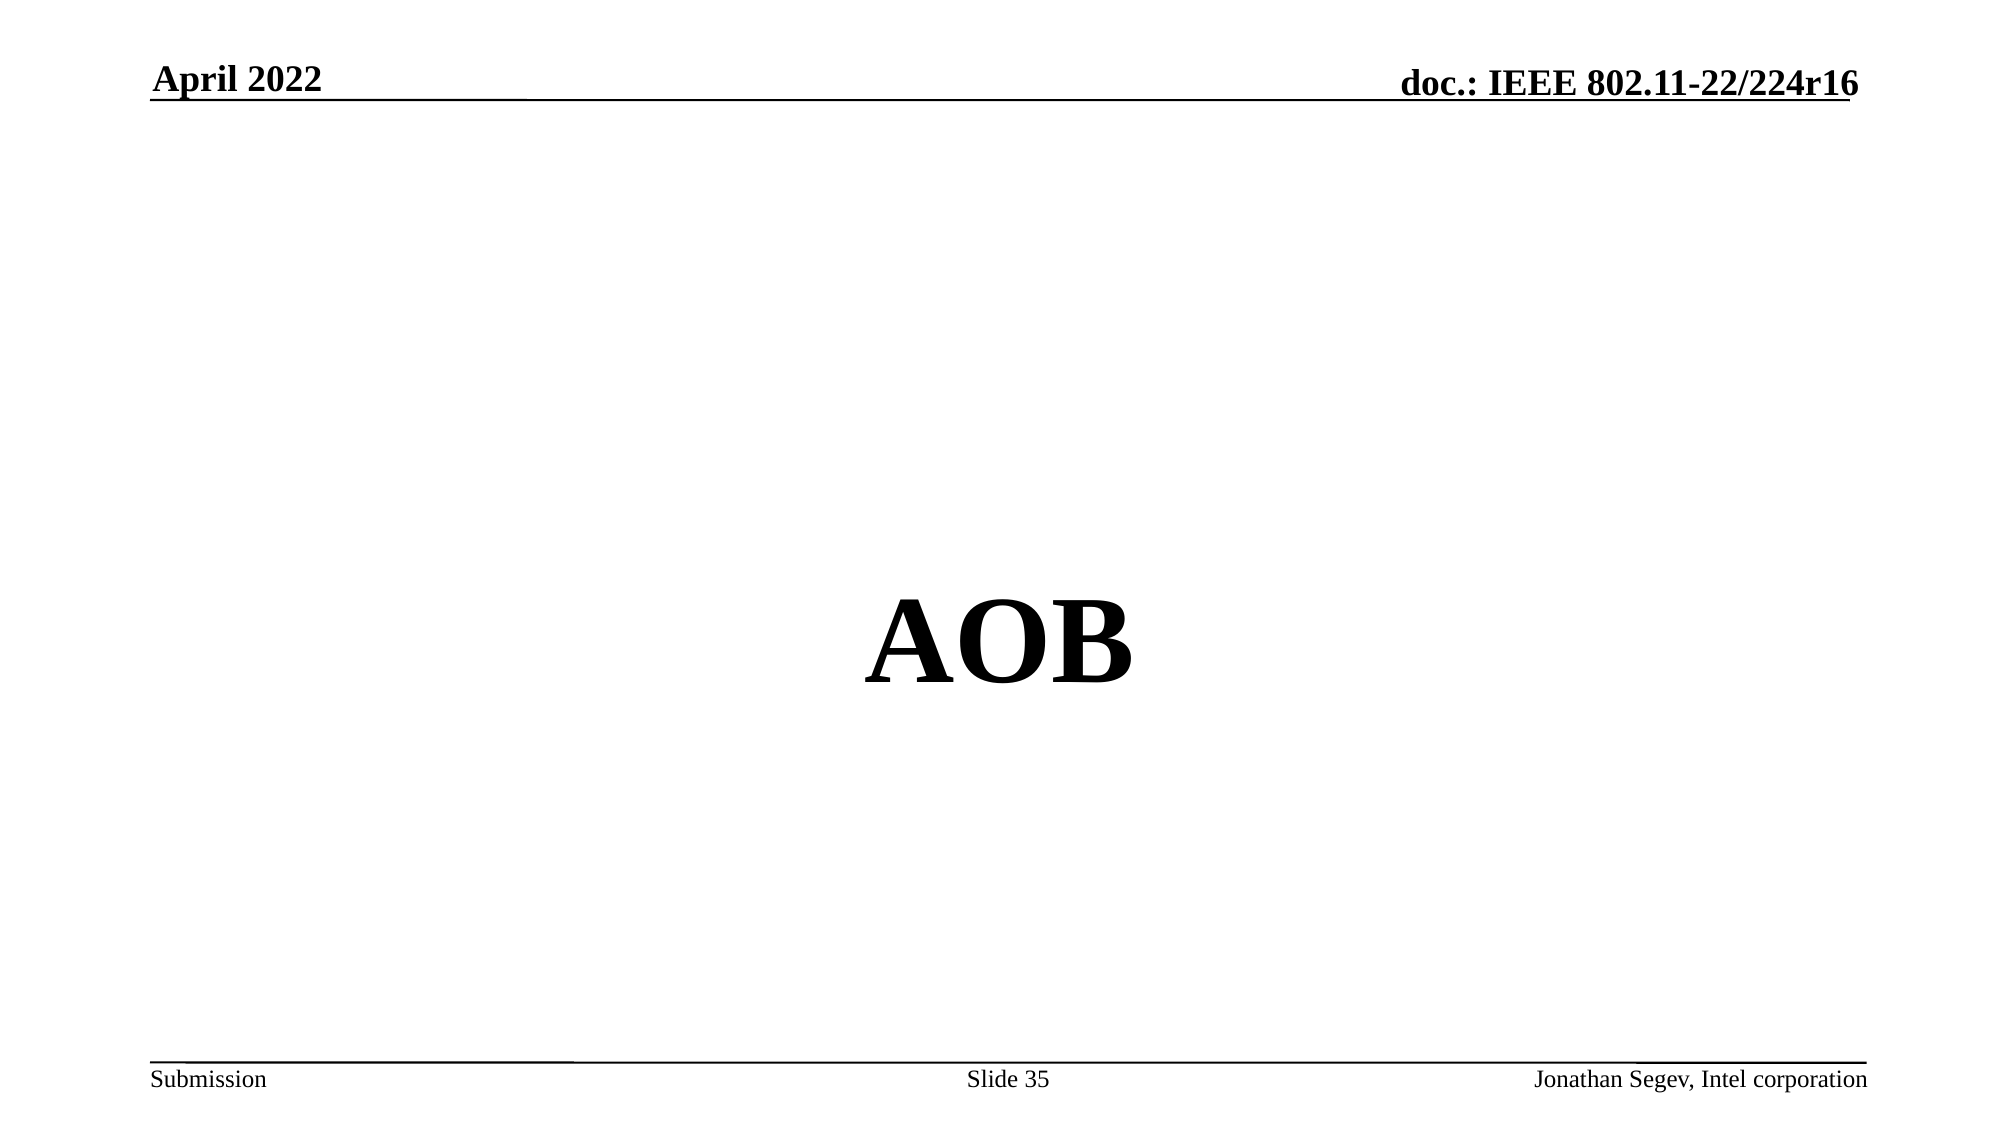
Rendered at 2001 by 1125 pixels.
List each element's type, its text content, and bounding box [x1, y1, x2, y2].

list AOB [149, 324, 1850, 1000]
slide_number Slide 35 [950, 1061, 1067, 1123]
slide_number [152, 54, 563, 100]
footer Jonathan Segev, Intel corporation [1171, 1061, 1869, 1093]
